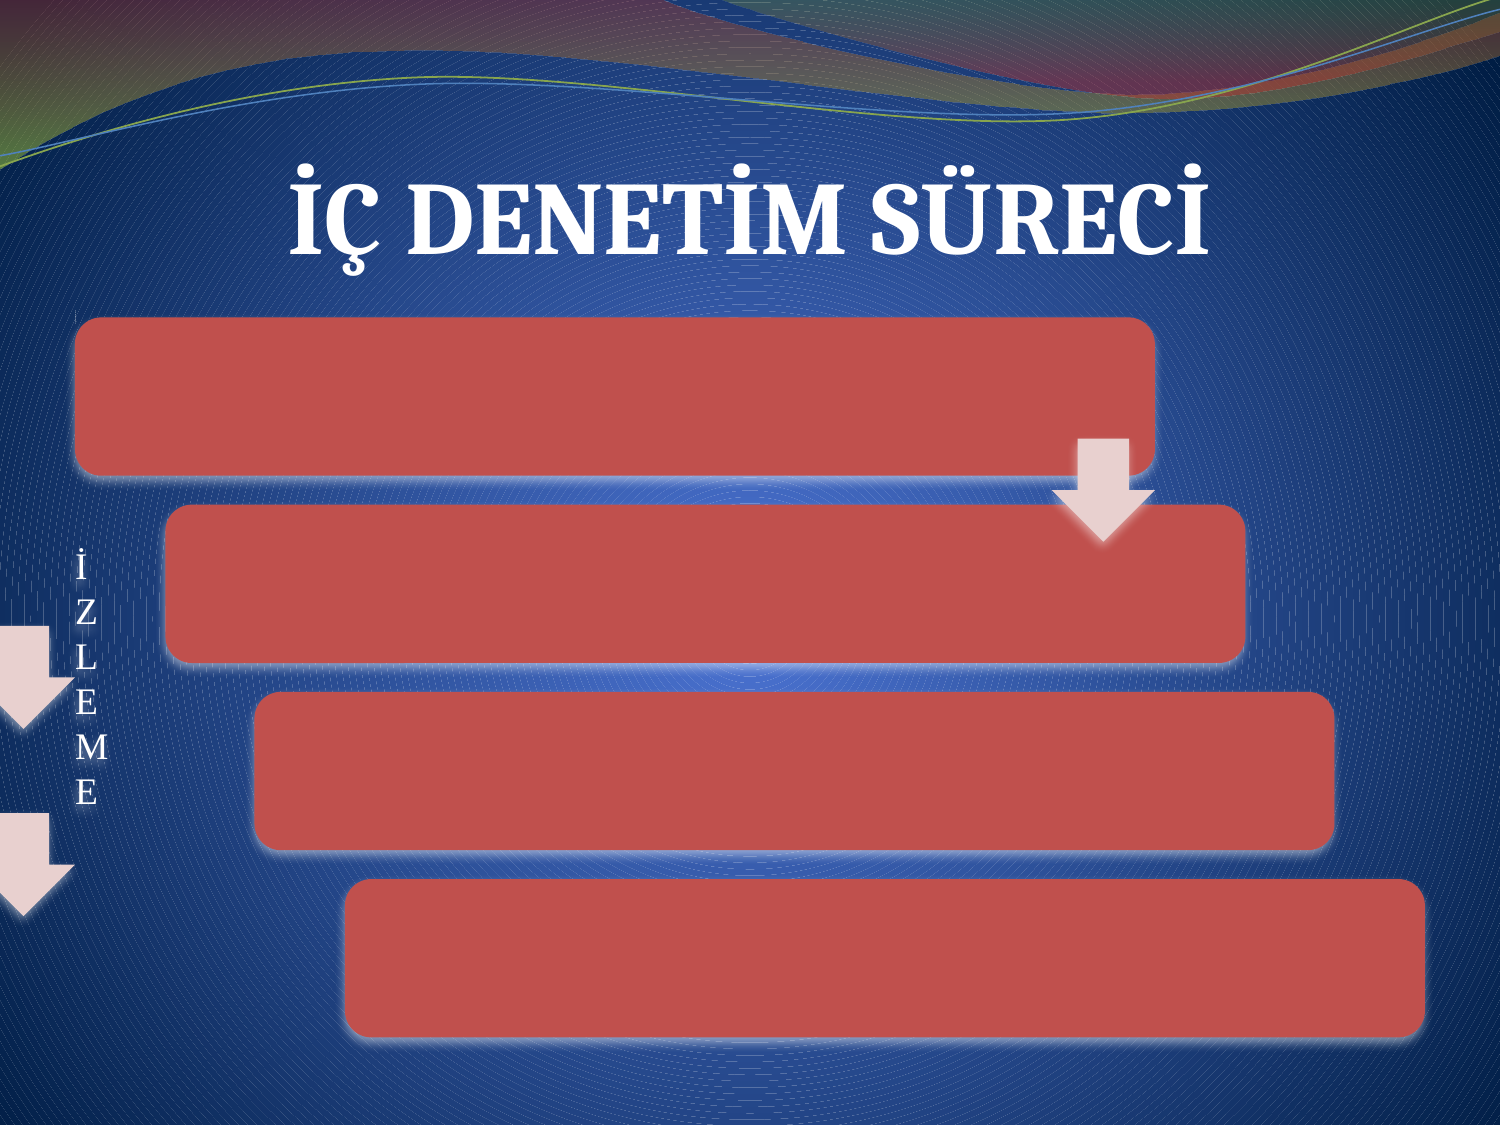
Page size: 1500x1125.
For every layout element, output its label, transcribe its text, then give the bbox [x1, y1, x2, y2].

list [74, 317, 1426, 1038]
title İÇ DENETİM SÜRECİ [75, 115, 1425, 303]
